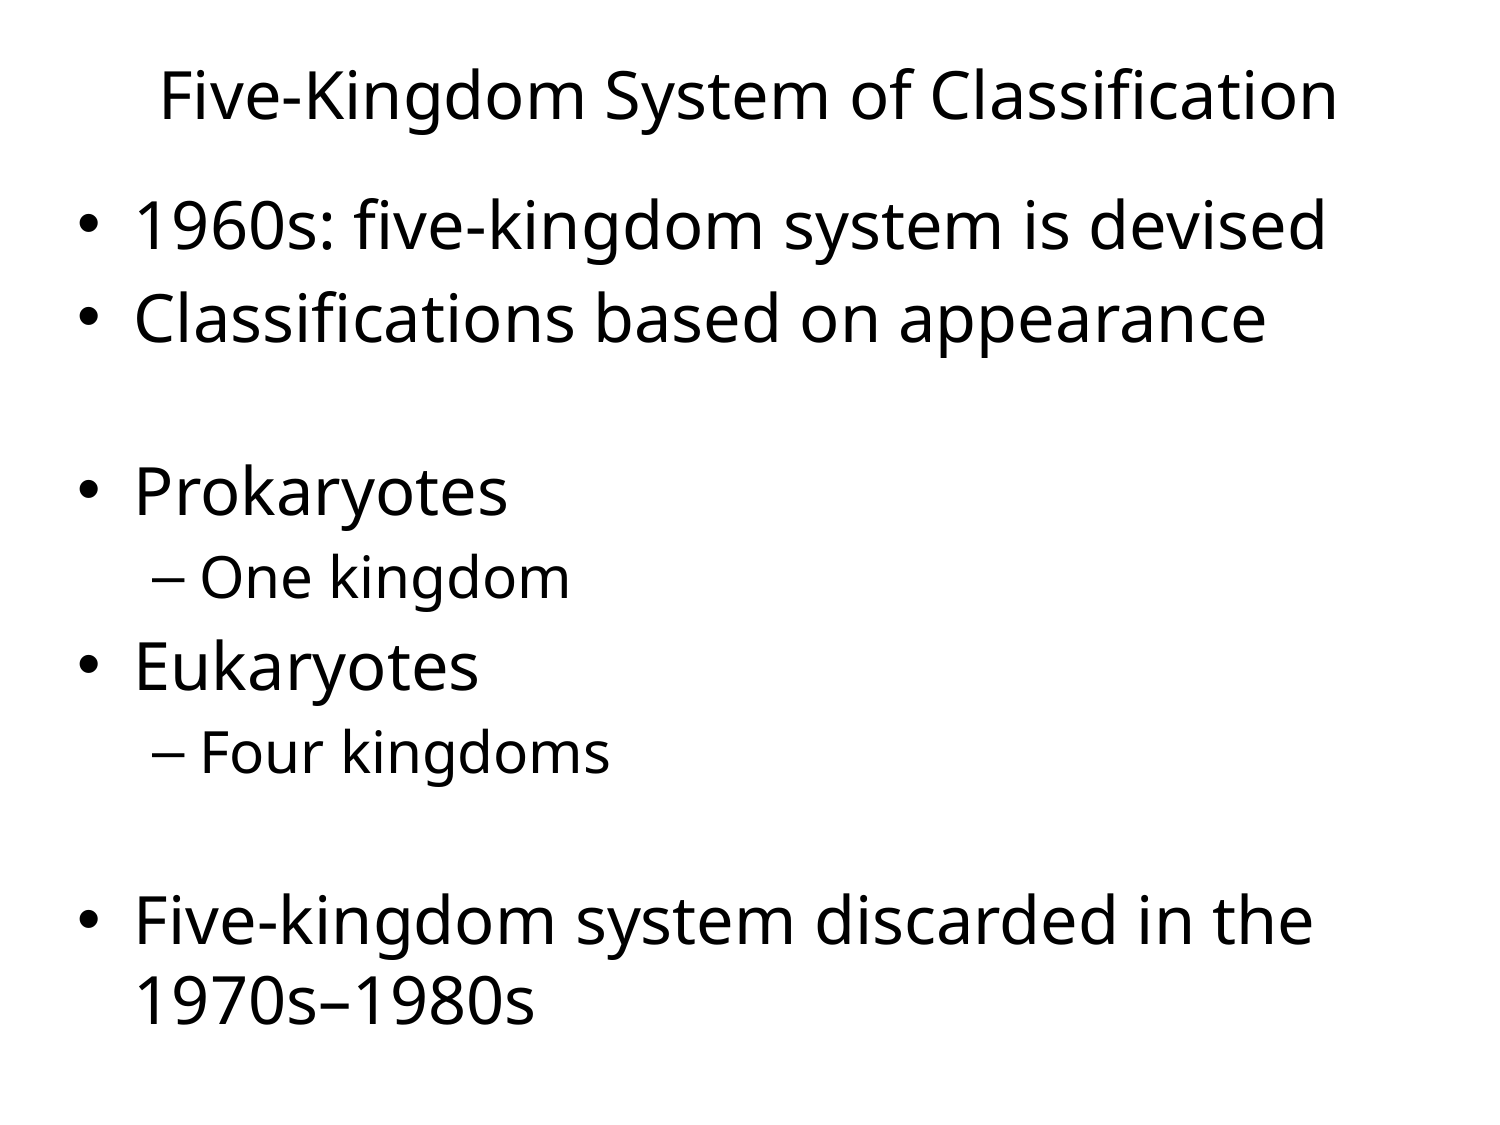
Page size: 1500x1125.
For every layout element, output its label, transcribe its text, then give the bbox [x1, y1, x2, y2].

list 1960s: five-kingdom system is devised Classifications based on appearance Prokaryotes One kingdom Eukaryotes Four kingdoms Five-kingdom system discarded in the 1970s–1980s [62, 174, 1413, 1038]
title Five-Kingdom System of Classification [75, 45, 1425, 163]
